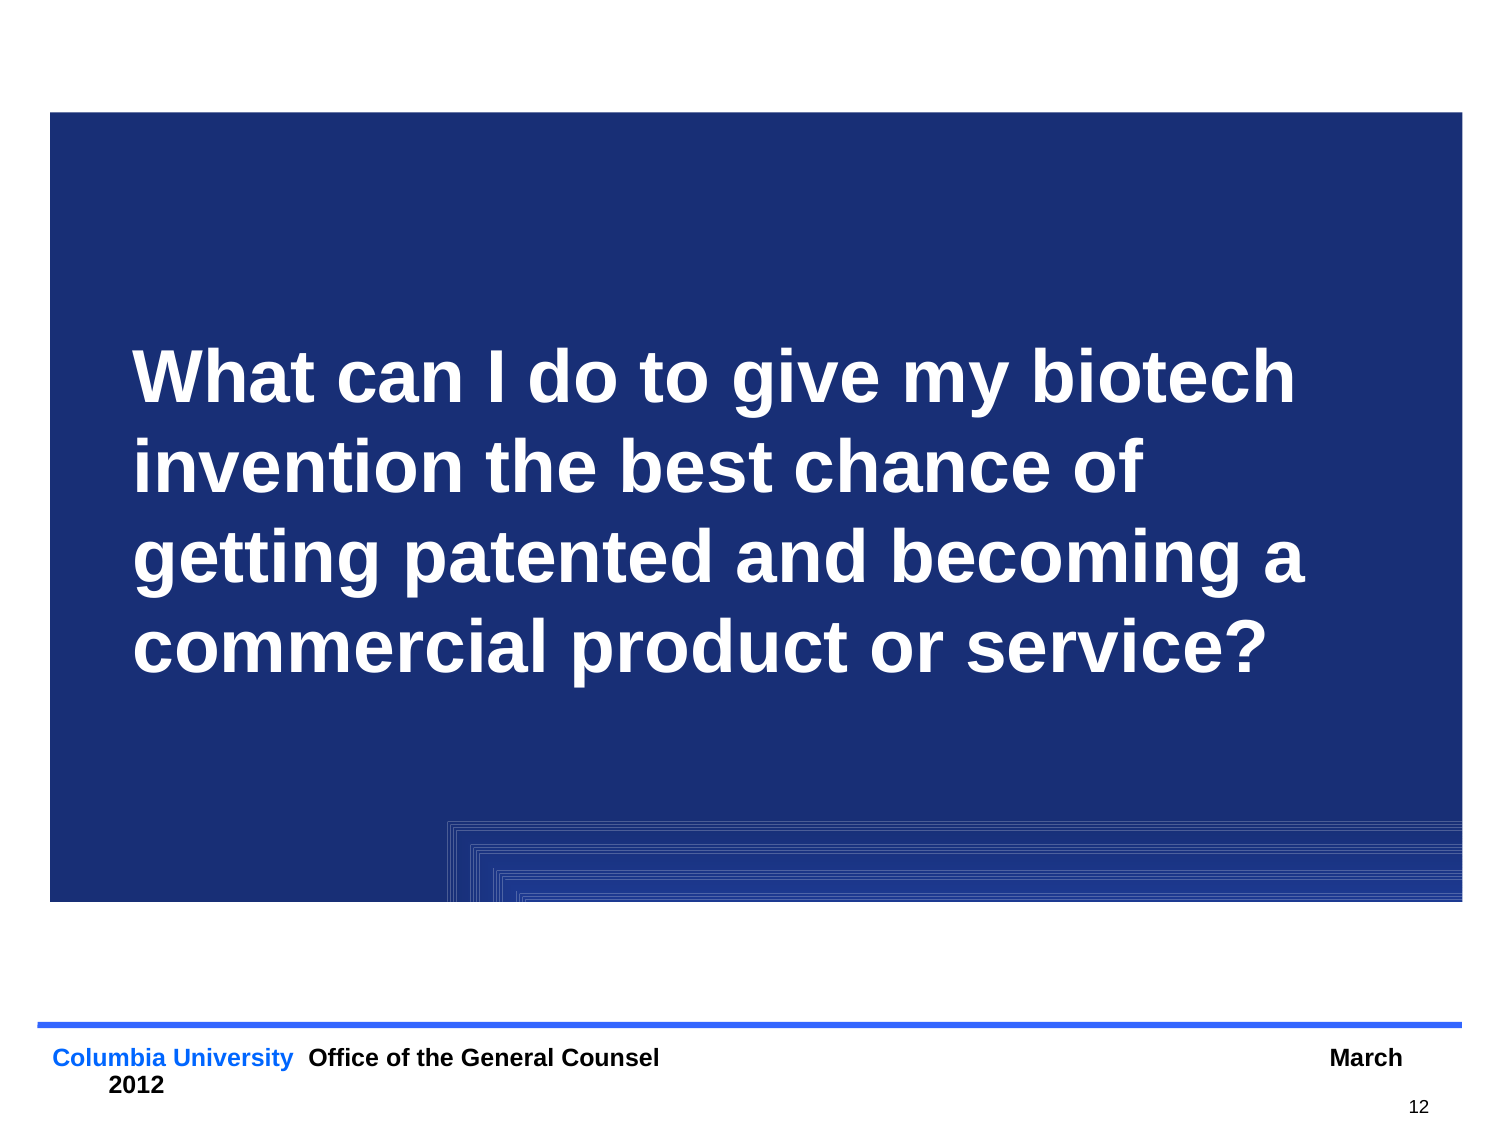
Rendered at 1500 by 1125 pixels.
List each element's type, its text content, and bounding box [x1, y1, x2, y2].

title What can I do to give my biotech invention the best chance of getting patented and becoming a commercial product or service? [49, 112, 1463, 903]
